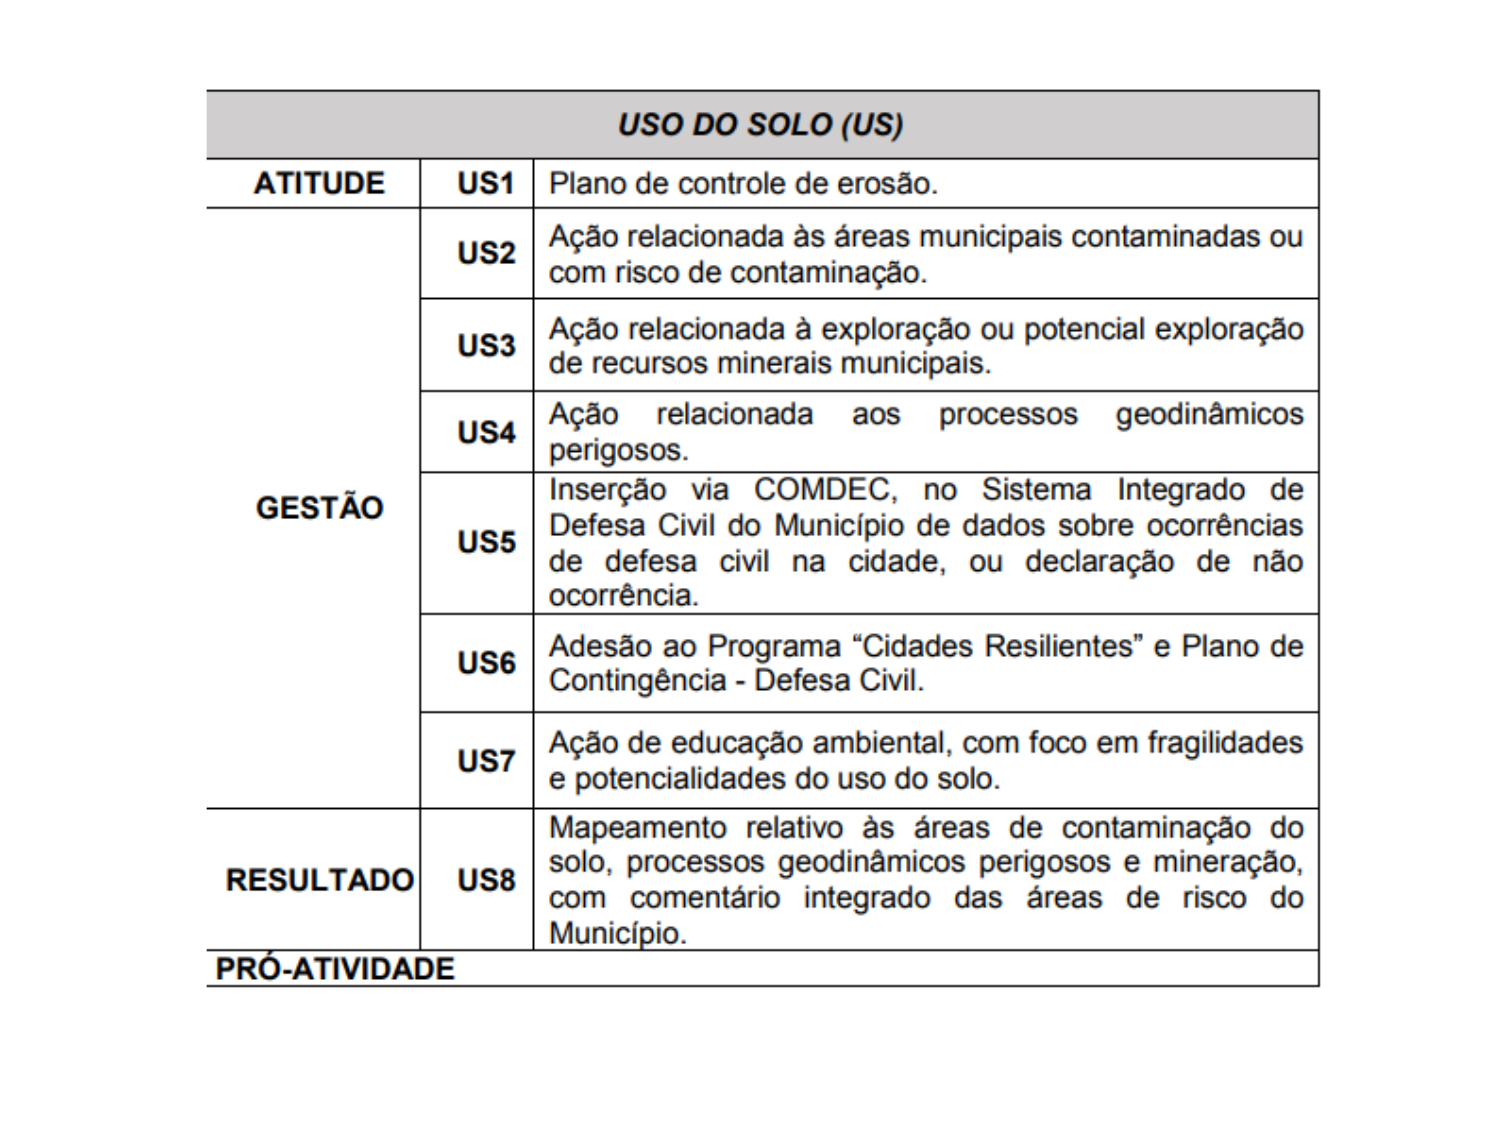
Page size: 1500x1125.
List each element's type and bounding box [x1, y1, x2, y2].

list [206, 77, 1343, 998]
